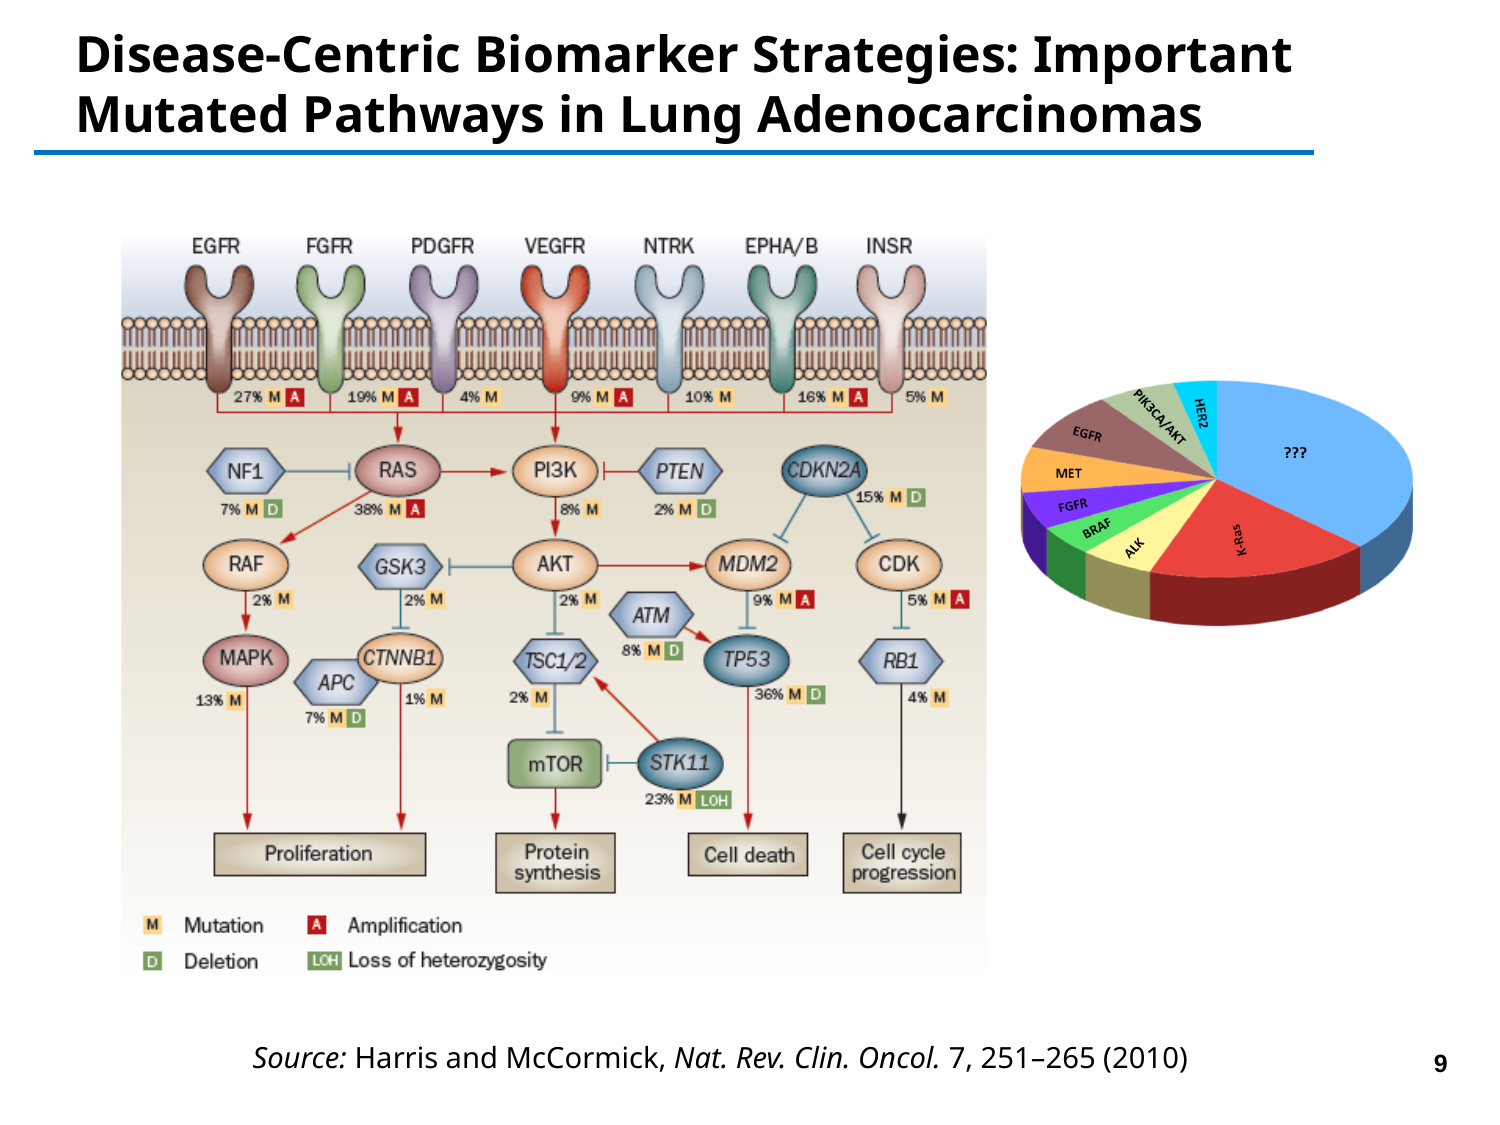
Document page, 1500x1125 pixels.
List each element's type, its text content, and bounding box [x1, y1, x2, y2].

picture [109, 224, 1012, 1005]
text_box Source: Harris and McCormick, Nat. Rev. Clin. Oncol. 7, 251–265 (2010) [237, 1032, 1203, 1083]
picture [1015, 376, 1415, 629]
title Disease-Centric Biomarker Strategies: Important Mutated Pathways in Lung Adenocarcinomas [60, 20, 1336, 146]
text_box 9 [1404, 1040, 1477, 1116]
